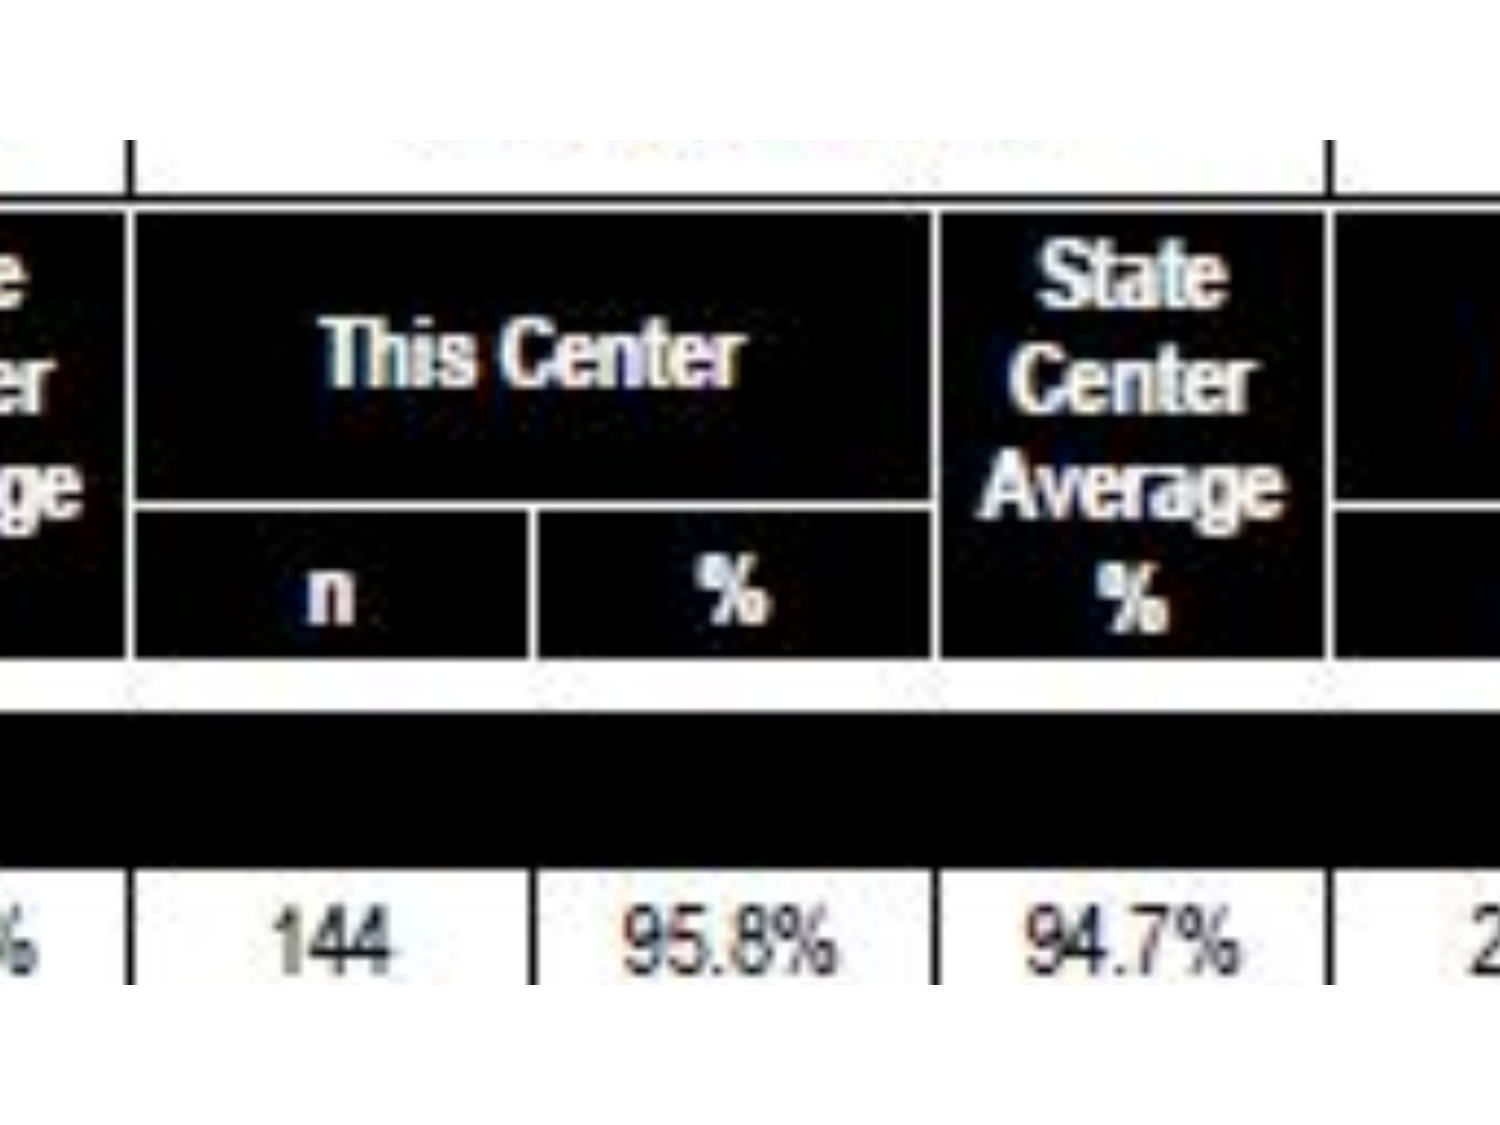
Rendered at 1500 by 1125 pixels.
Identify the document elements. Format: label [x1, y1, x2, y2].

picture [0, 140, 1500, 985]
